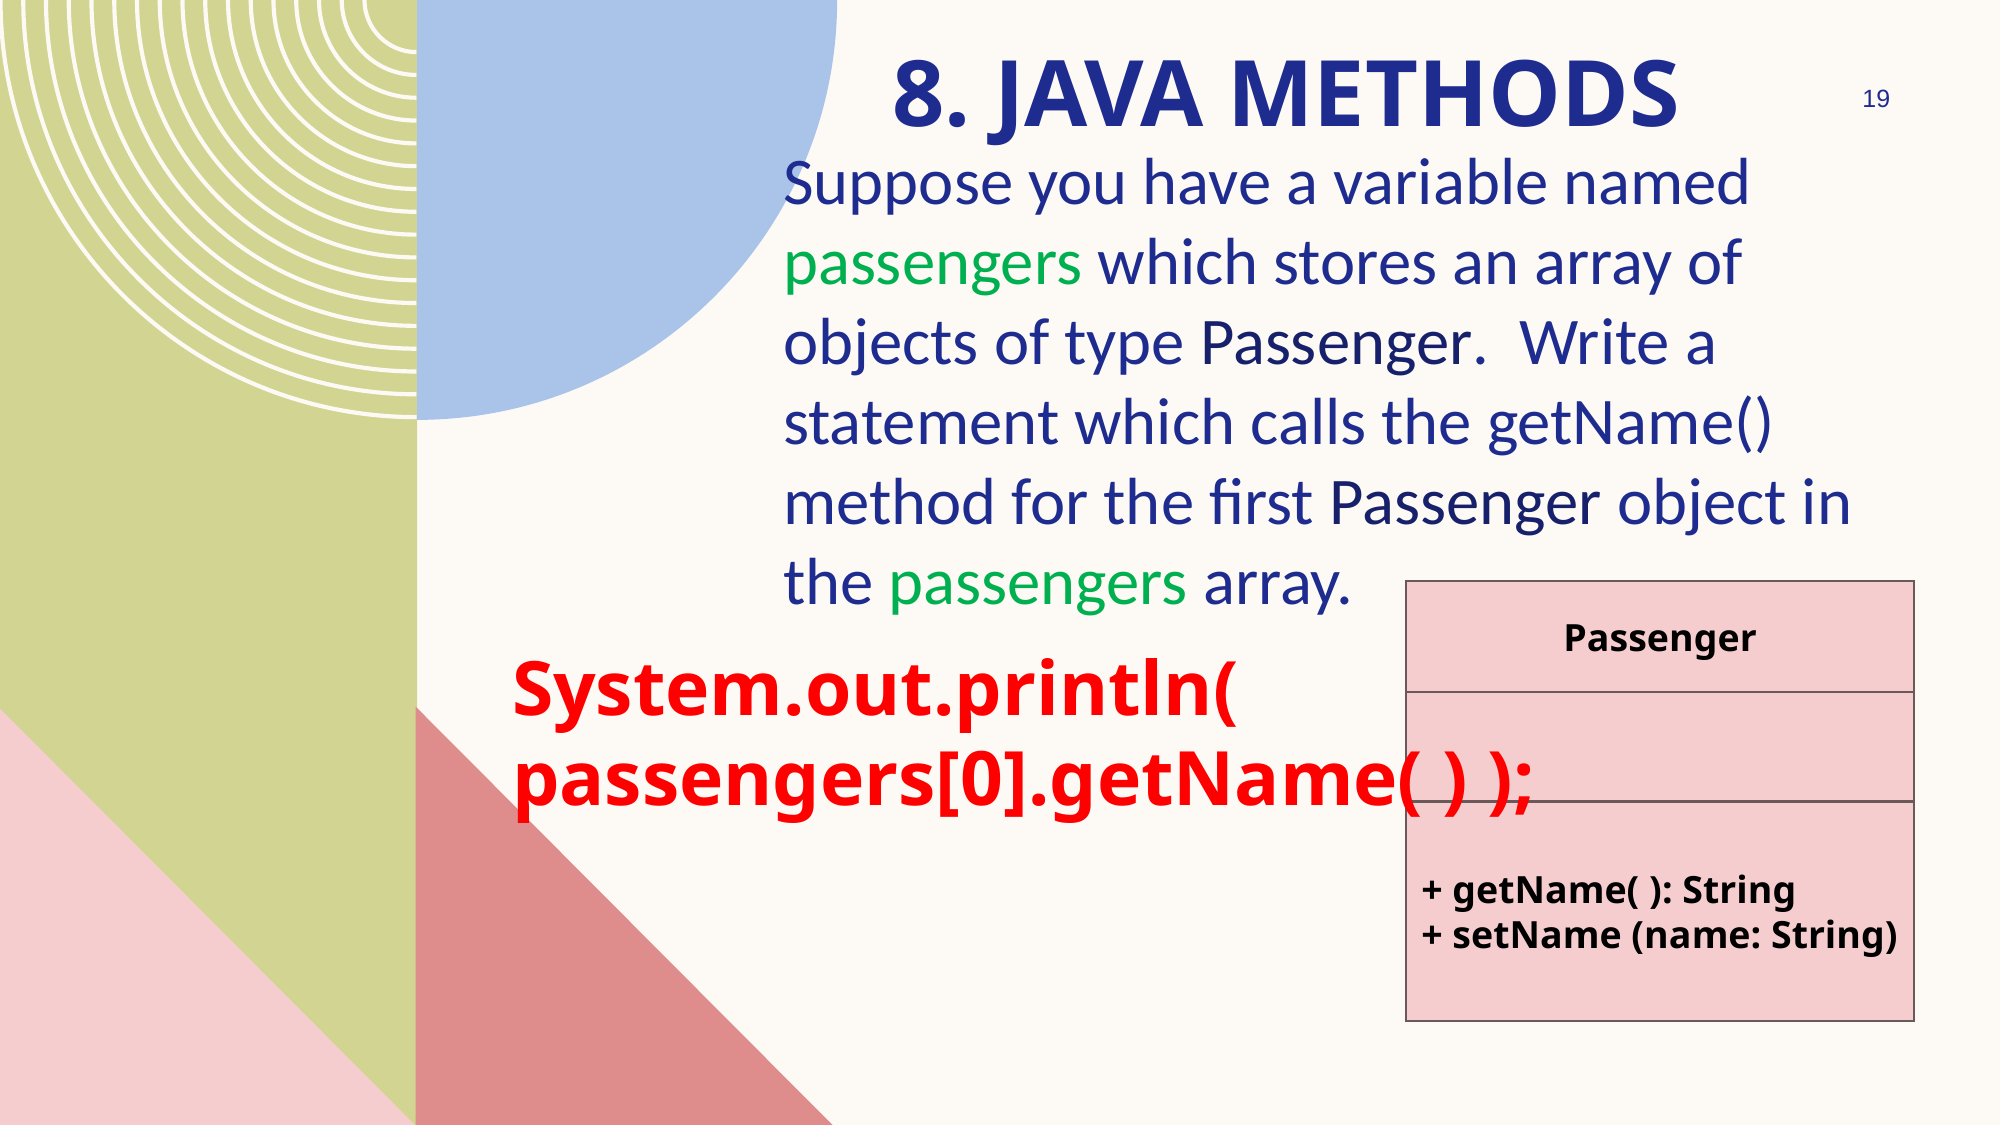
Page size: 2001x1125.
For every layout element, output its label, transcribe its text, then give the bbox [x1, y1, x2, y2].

list Suppose you have a variable named passengers which stores an array of objects of type Passenger. Write a statement which calls the getName() method for the first Passenger object in the passengers array. [783, 137, 1914, 581]
text_box Passenger [1405, 580, 1915, 633]
text_box + getName( ): String + setName (name: String) [1405, 829, 1915, 1022]
text_box System.out.println( passengers[0].getName( ) ); [497, 633, 2000, 829]
title 8. JAVA METHODS [892, 34, 2000, 161]
